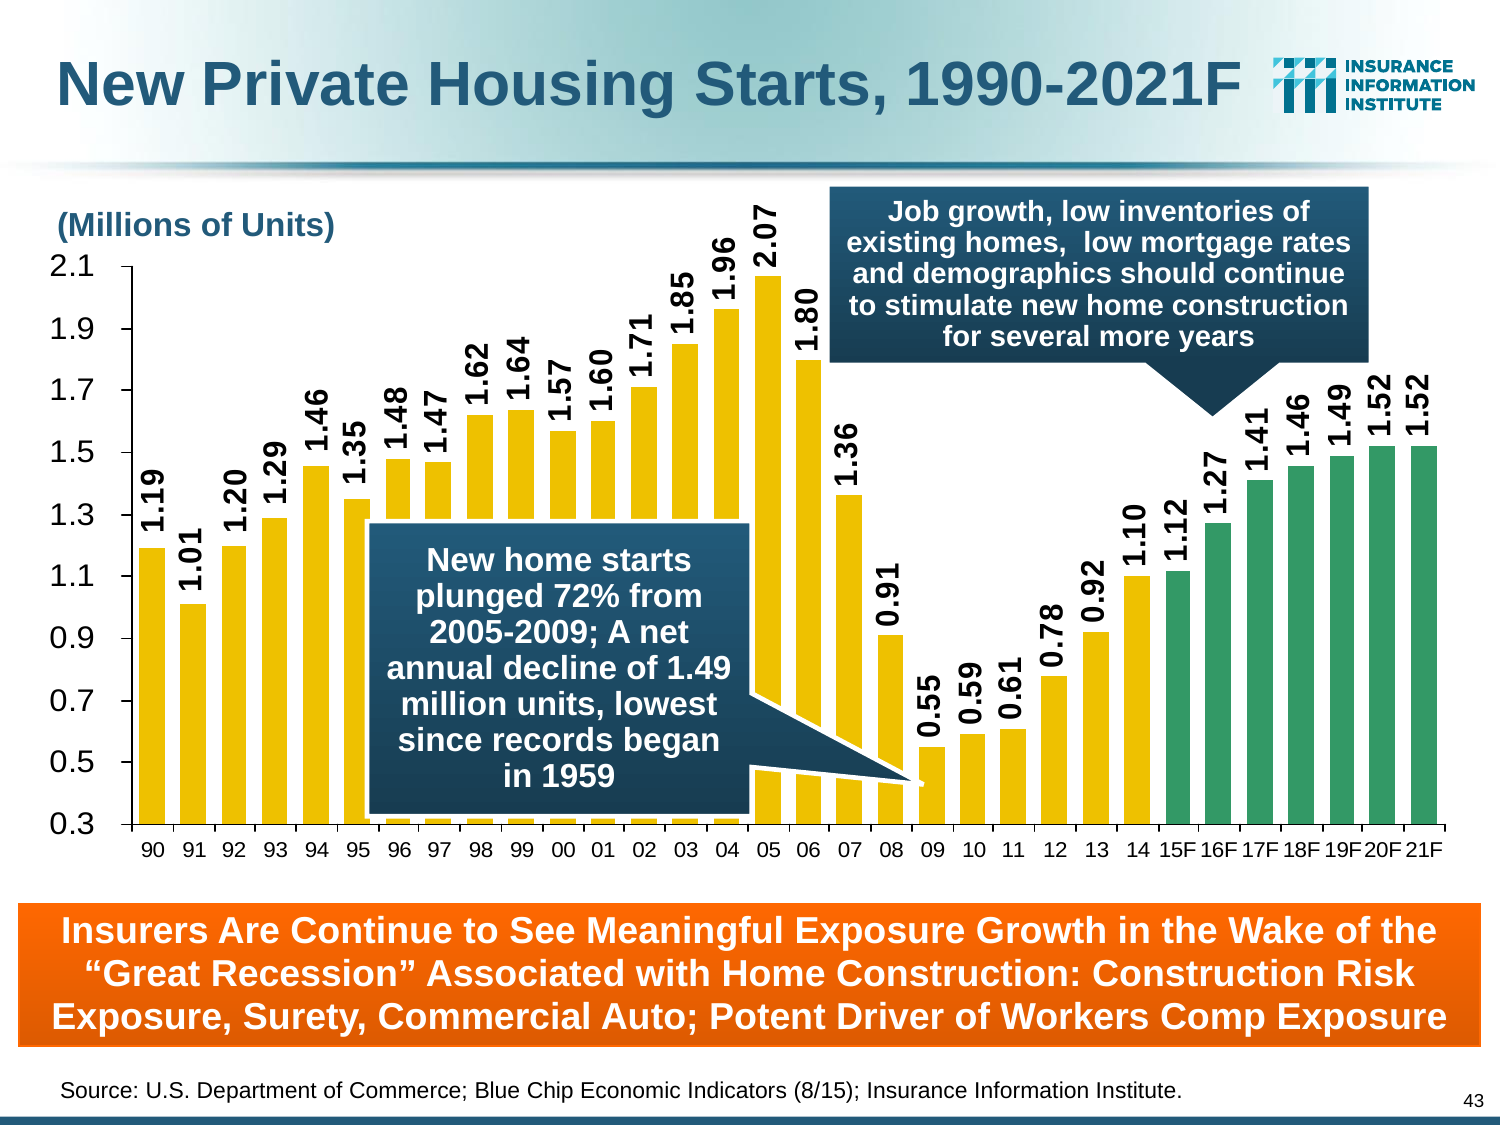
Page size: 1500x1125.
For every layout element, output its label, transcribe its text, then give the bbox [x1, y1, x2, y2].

title New Private Housing Starts, 1990-2021F [48, 14, 1264, 157]
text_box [35, 184, 1456, 892]
picture [0, 0, 1500, 189]
text_box Source: U.S. Department of Commerce; Blue Chip Economic Indicators (8/15); Insurance Information Institute. [0, 1079, 1403, 1125]
text_box Insurers Are Continue to See Meaningful Exposure Growth in the Wake of the “Great Recession” Associated with Home Construction: Construction Risk Exposure, Surety, Commercial Auto; Potent Driver of Workers Comp Exposure [19, 904, 1481, 1047]
slide_number 43 [1410, 1091, 1485, 1112]
